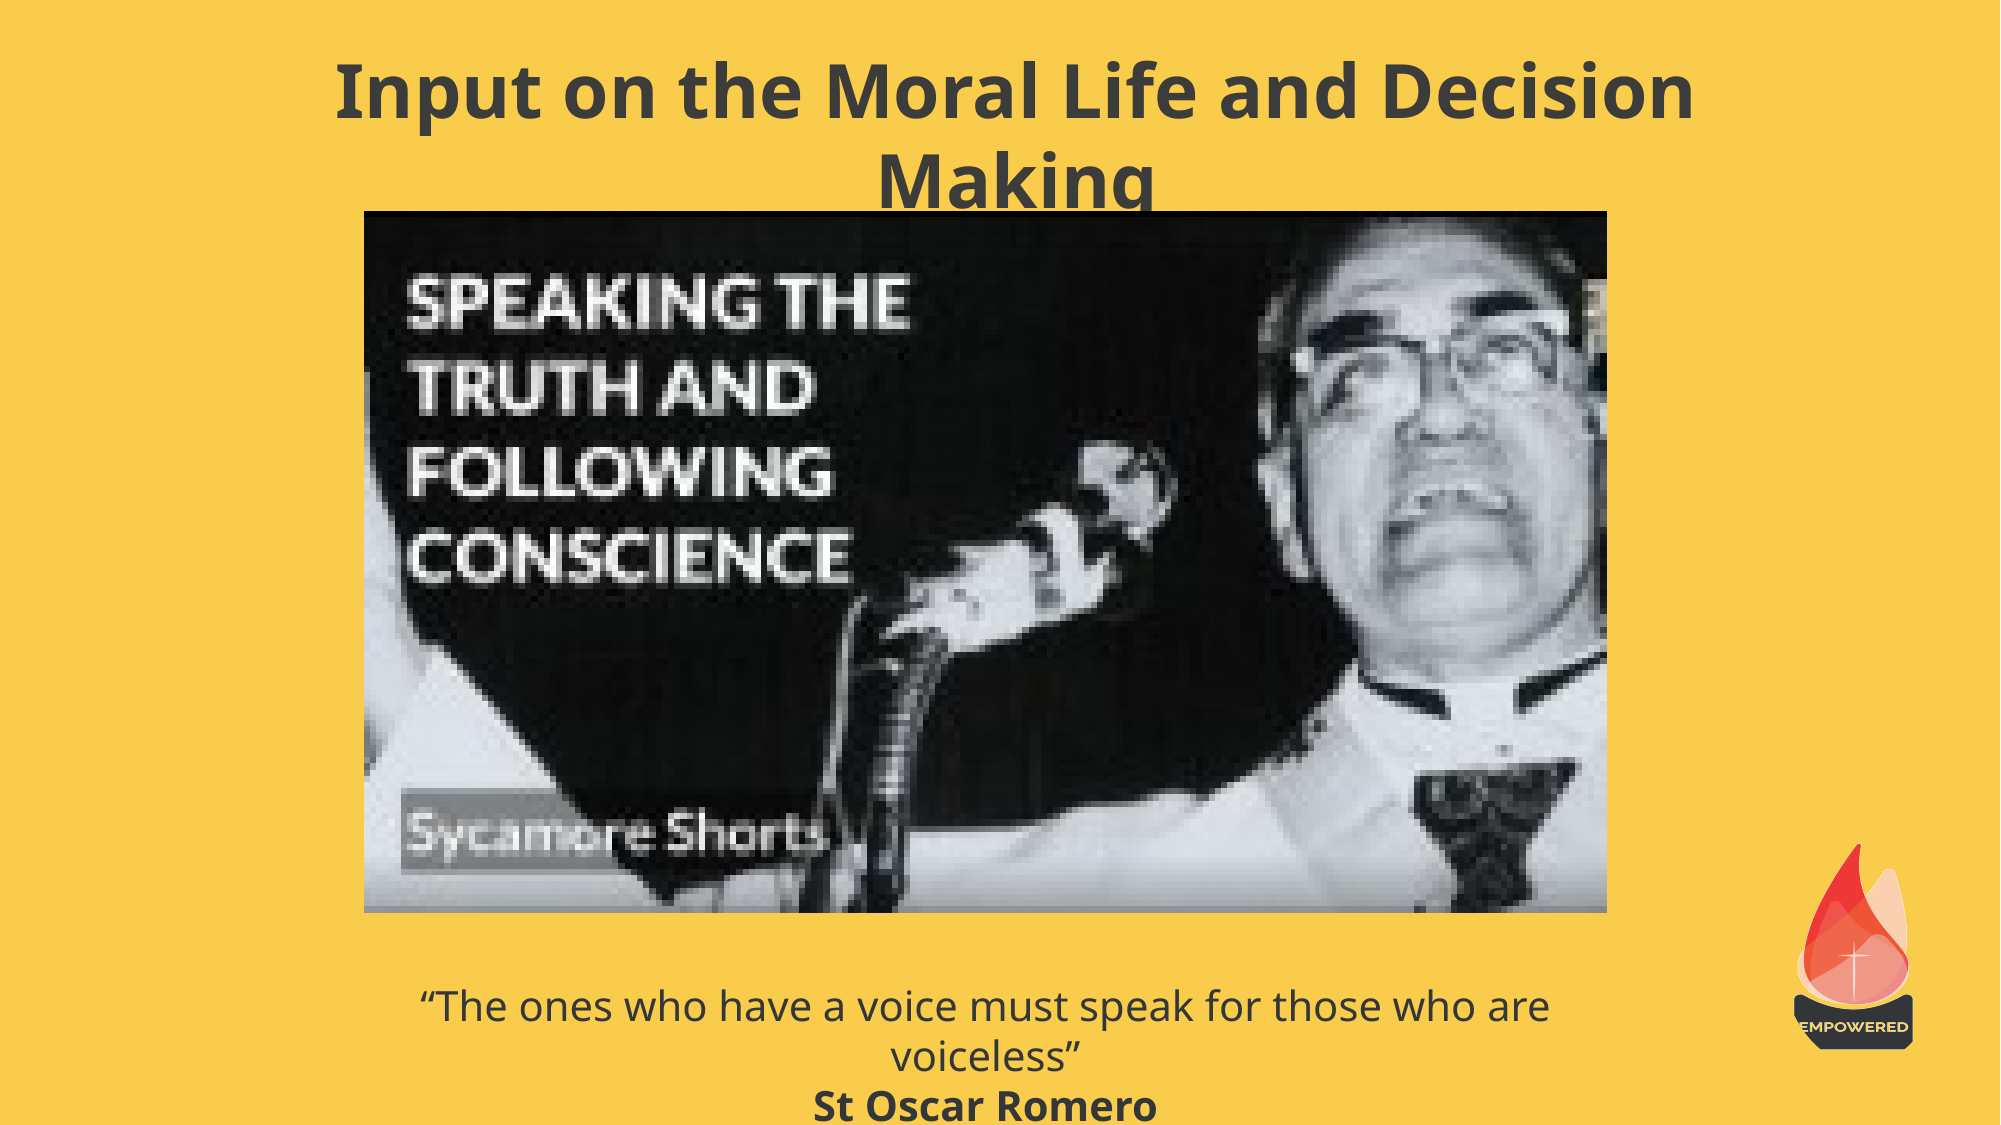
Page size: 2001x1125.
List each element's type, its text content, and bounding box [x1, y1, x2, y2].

text_box “The ones who have a voice must speak for those who are voiceless” St Oscar Romero [309, 972, 1662, 1125]
text_box Input on the Moral Life and Decision Making [171, 36, 1863, 231]
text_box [363, 211, 1608, 914]
picture [1779, 833, 1946, 1066]
